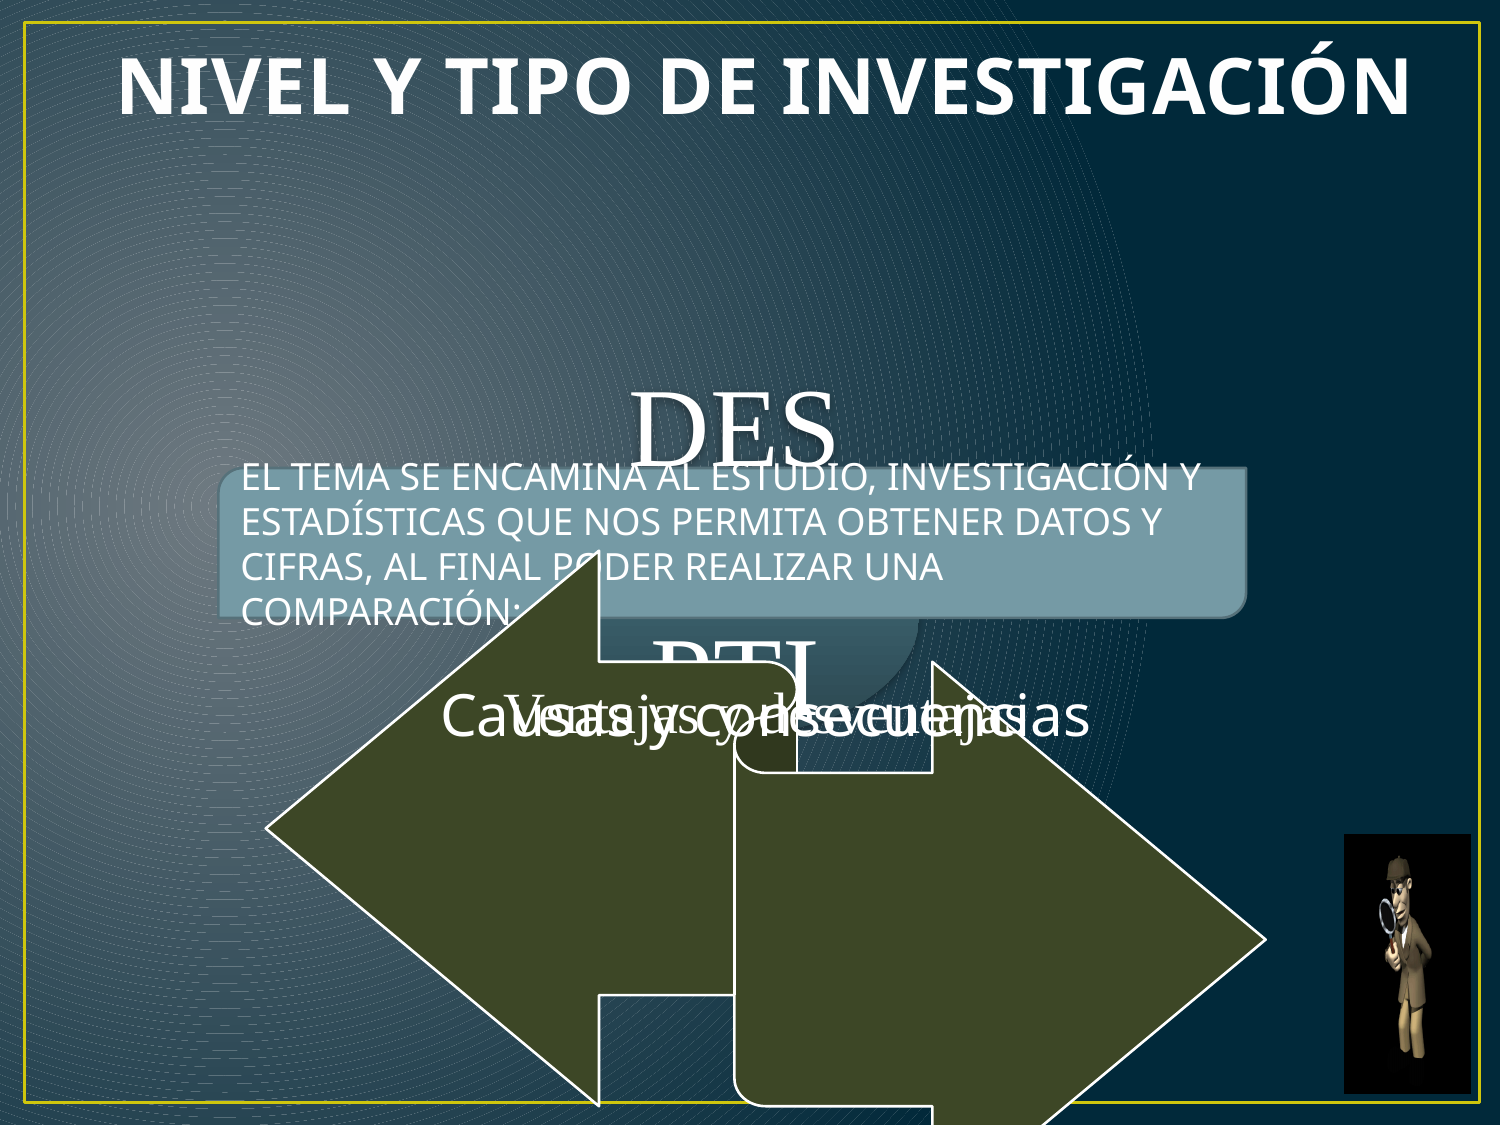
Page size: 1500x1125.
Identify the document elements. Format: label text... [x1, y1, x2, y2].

title NIVEL Y TIPO DE INVESTIGACIÓN [100, 7, 1451, 133]
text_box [265, 550, 1266, 1125]
picture [1345, 835, 1470, 1093]
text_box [0, 136, 1471, 1095]
